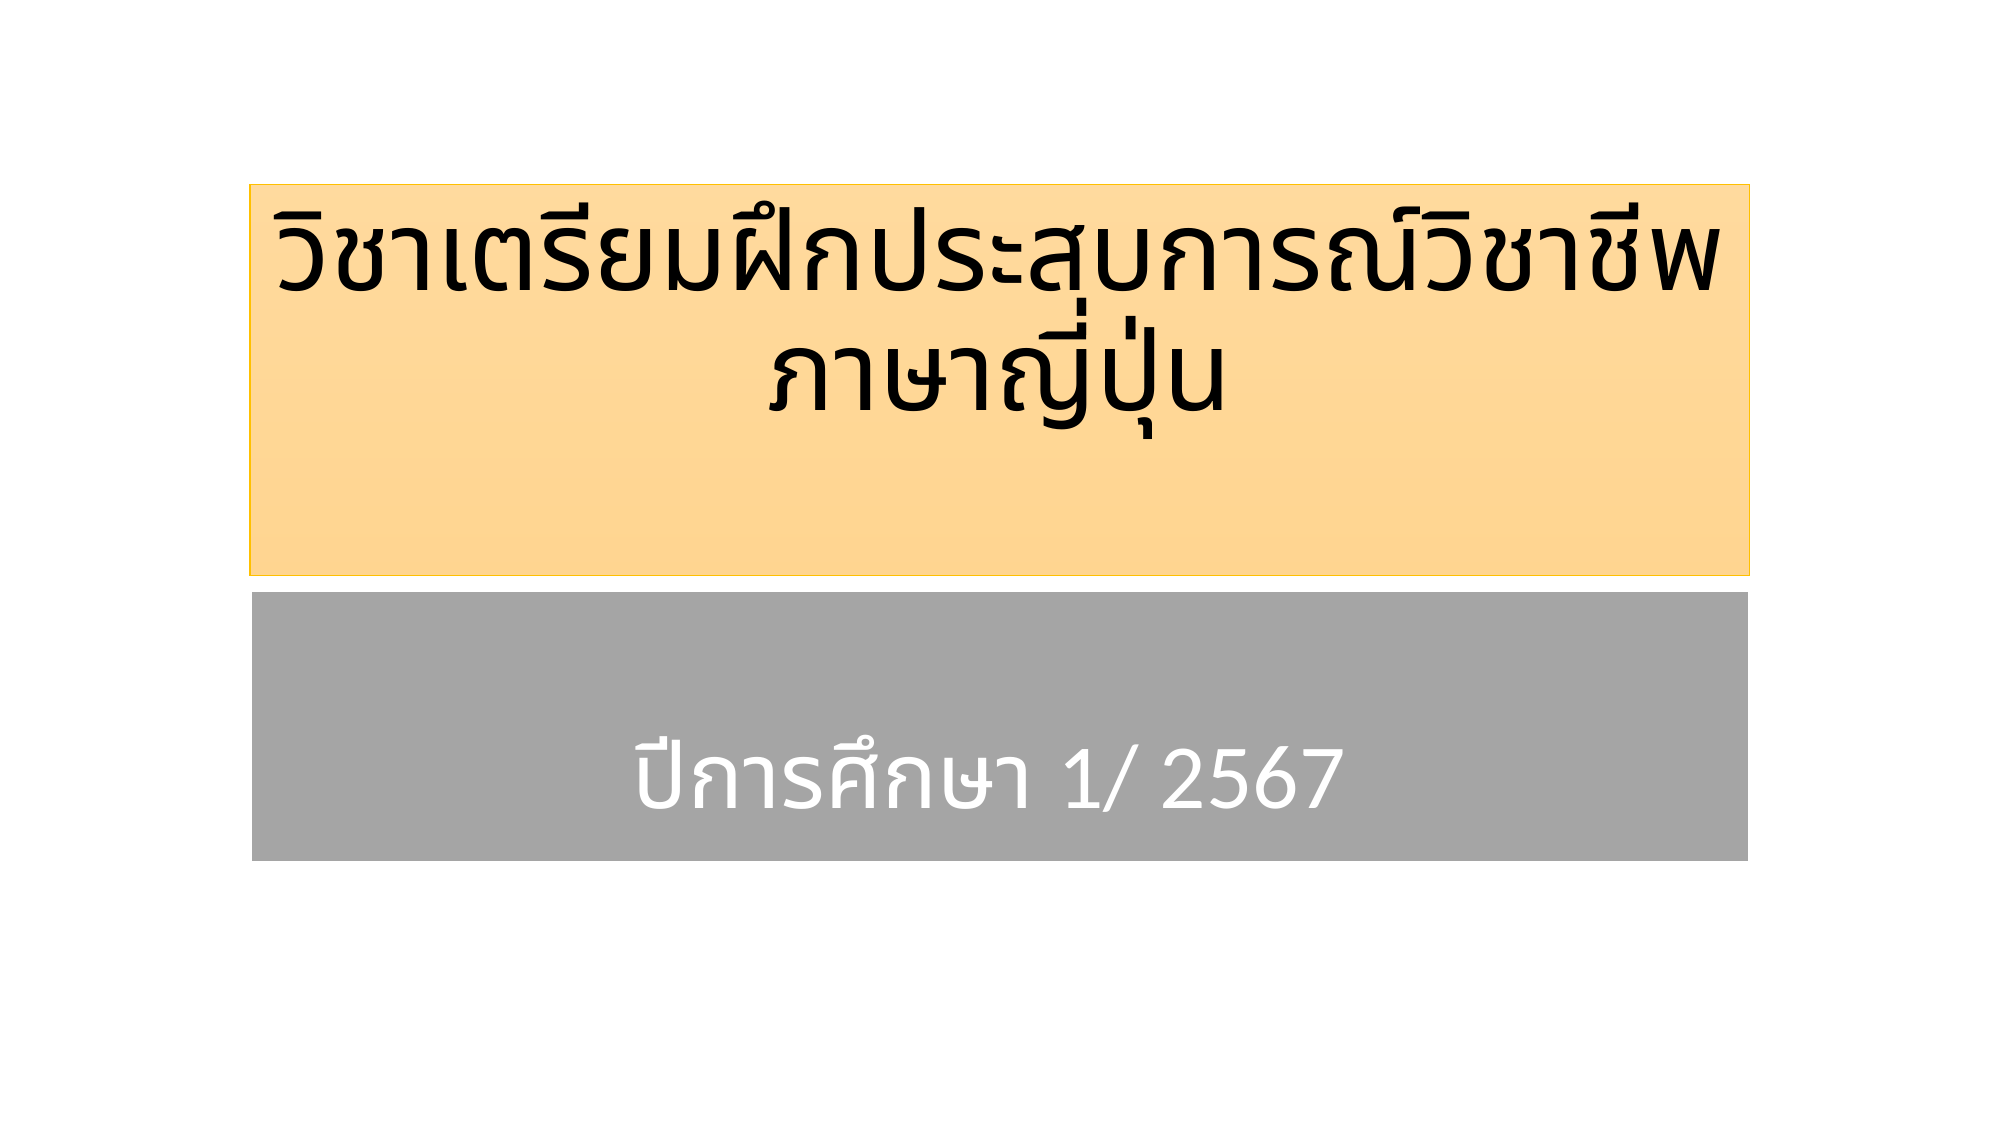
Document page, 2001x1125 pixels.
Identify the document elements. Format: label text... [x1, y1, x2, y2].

subtitle ปีการศึกษา 1/ 2567 [248, 589, 1751, 864]
title วิชาเตรียมฝึกประสบการณ์วิชาชีพภาษาญี่ปุ่น [249, 184, 1750, 576]
